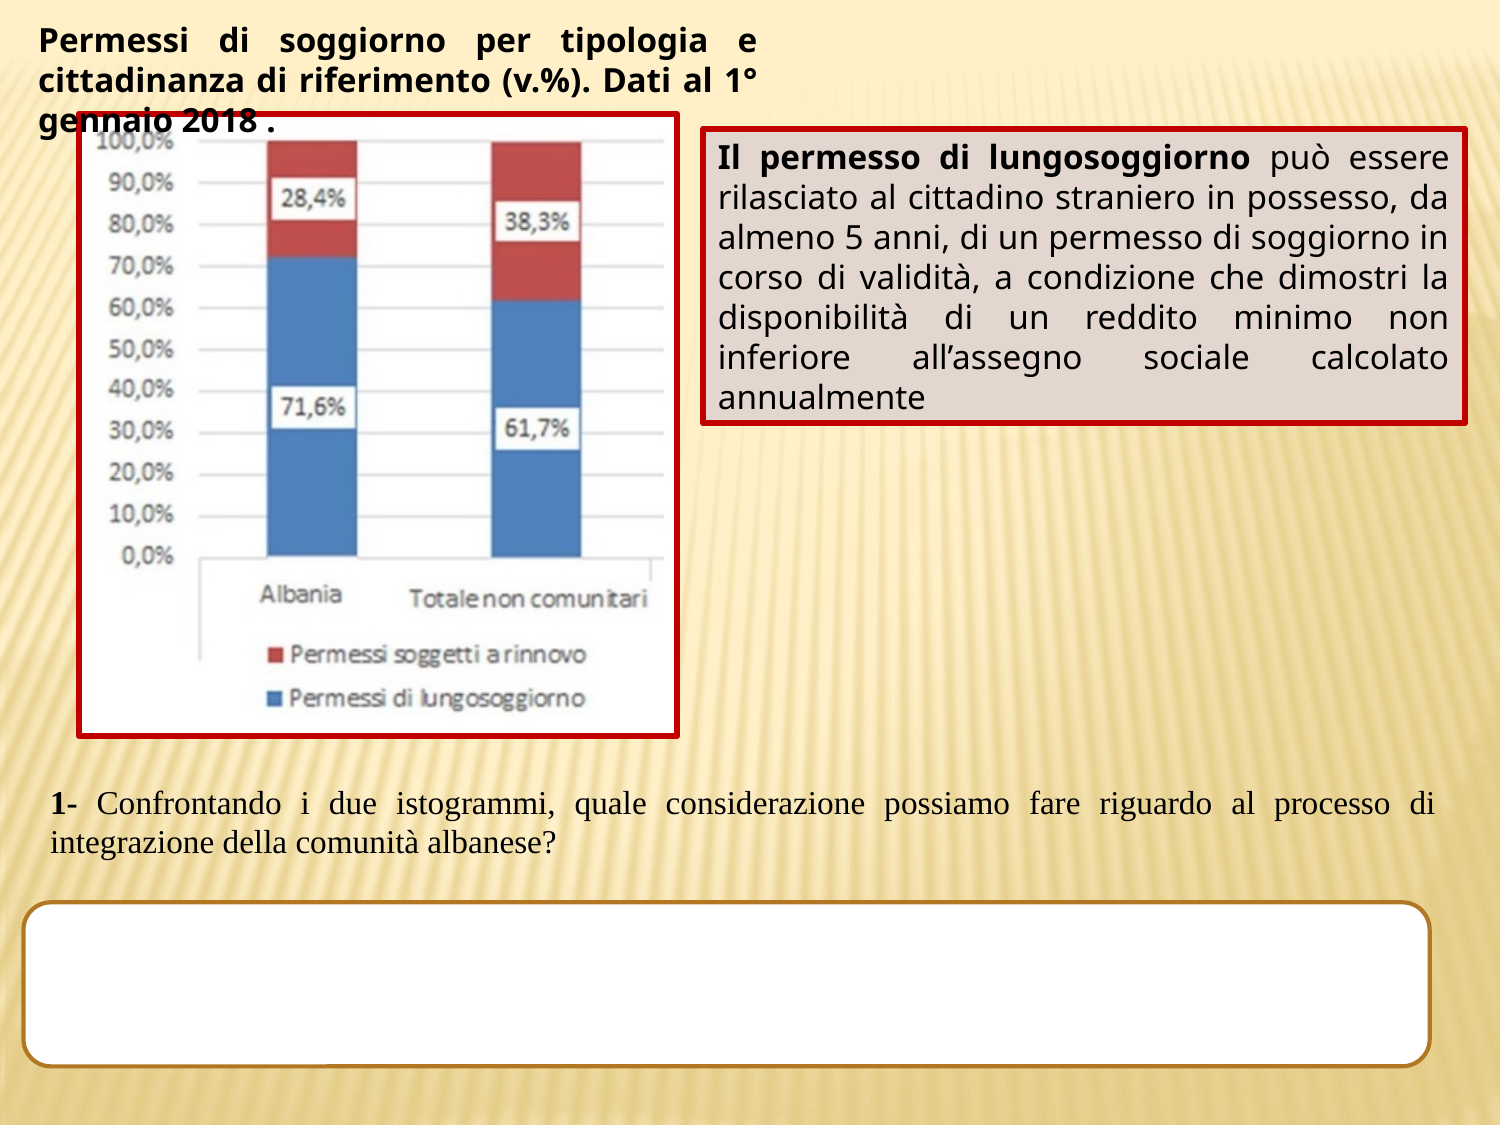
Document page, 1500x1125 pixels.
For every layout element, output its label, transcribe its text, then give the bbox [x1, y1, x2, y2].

text_box Permessi di soggiorno per tipologia e cittadinanza di riferimento (v.%). Dati al 1° gennaio 2018 . [23, 11, 774, 147]
text_box 1- Confrontando i due istogrammi, quale considerazione possiamo fare riguardo al processo di integrazione della comunità albanese? [35, 773, 1454, 868]
text_box Il permesso di lungosoggiorno può essere rilasciato al cittadino straniero in possesso, da almeno 5 anni, di un permesso di soggiorno in corso di validità, a condizione che dimostri la disponibilità di un reddito minimo non inferiore all’assegno sociale calcolato annualmente [703, 128, 1465, 424]
picture [81, 116, 675, 734]
text_box [21, 900, 1432, 1069]
